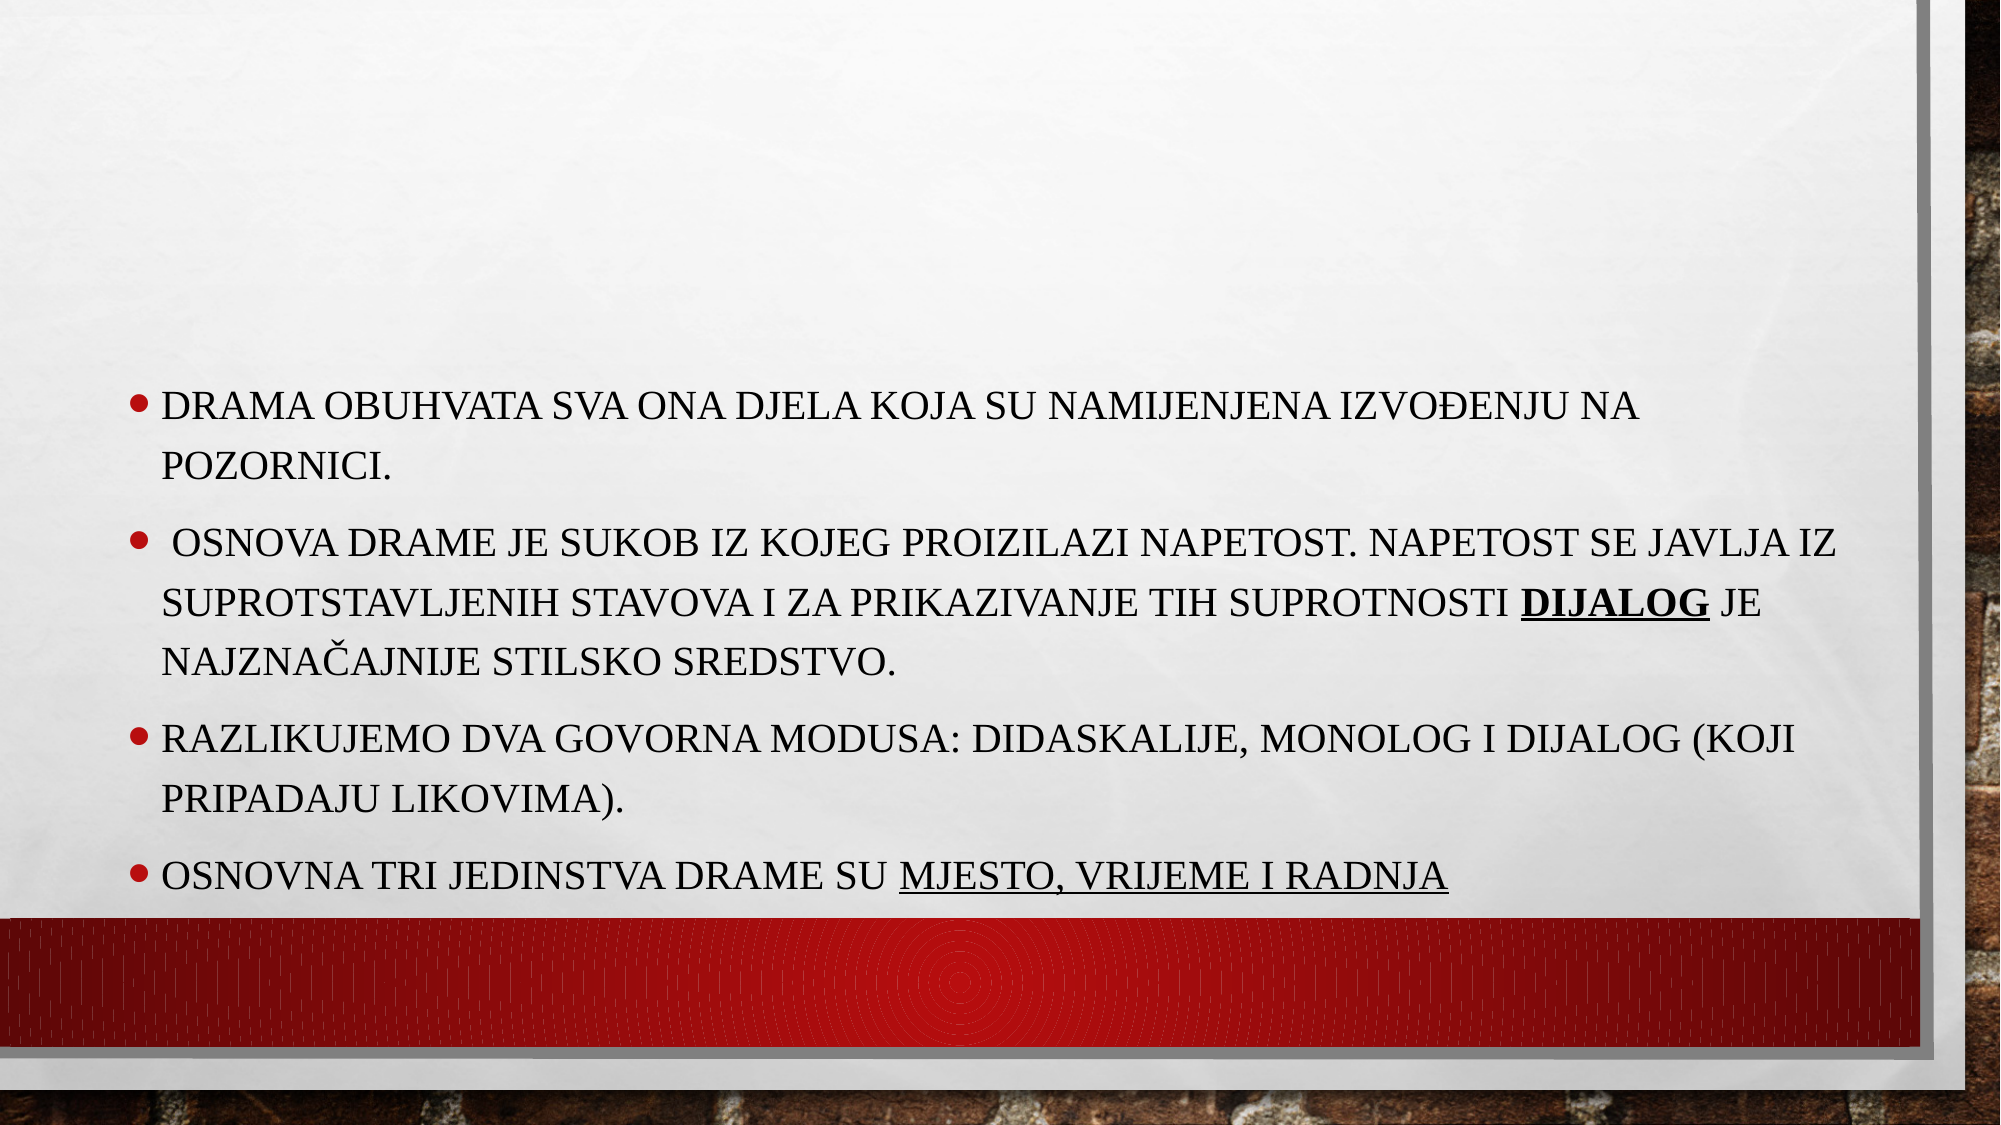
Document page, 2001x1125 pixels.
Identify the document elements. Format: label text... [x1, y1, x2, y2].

list Drama obuhvata sva ona djela koja su namijenjena izvođenju na pozornici. Osnova drame je sukob iz kojeg proizilazi napetost. Napetost se javlja iz suprotstavljenih stavova i za prikazivanje tih suprotnosti dijalog je najznačajnije stilsko sredstvo. Razlikujemo dva govorna modusa: didaskalije, monolog i dijalog (koji pripadaju likovima). Osnovna tri jedinstva drame su mjesto, vrijeme i radnja [112, 360, 1888, 906]
picture [0, 0, 2000, 1125]
